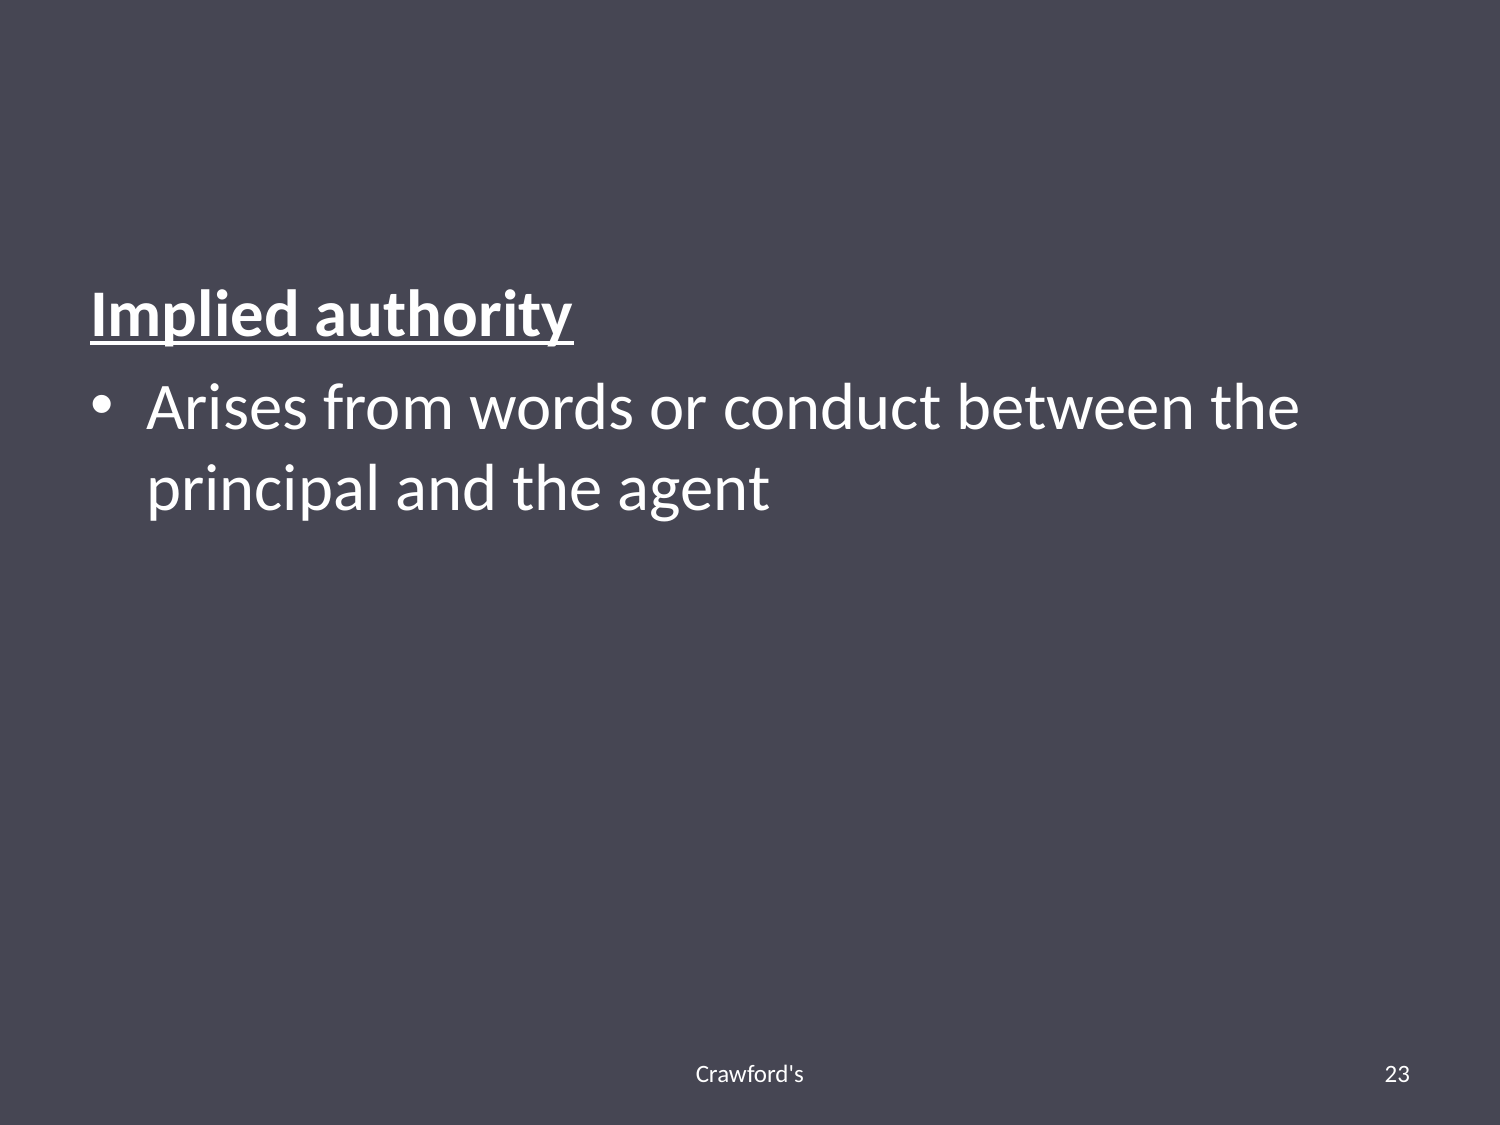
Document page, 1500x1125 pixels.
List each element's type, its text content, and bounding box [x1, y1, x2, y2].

footer Crawford's [512, 1042, 988, 1103]
list Implied authority Arises from words or conduct between the principal and the agent [75, 262, 1425, 1005]
slide_number 23 [1074, 1042, 1425, 1103]
